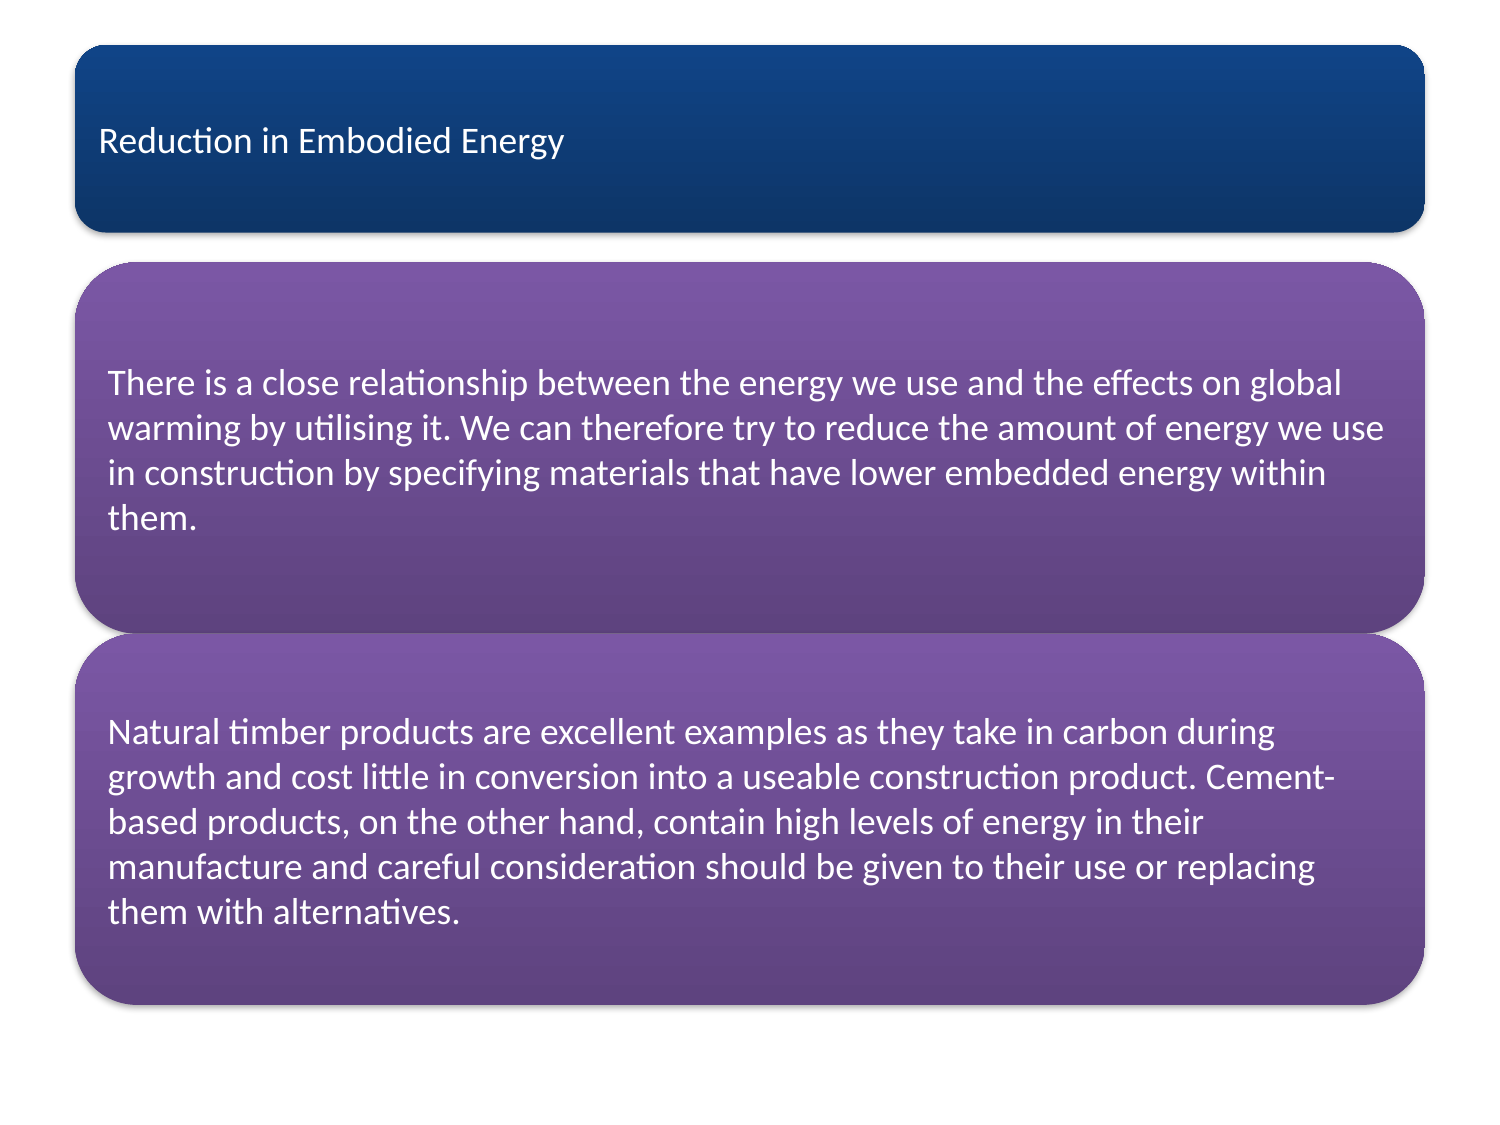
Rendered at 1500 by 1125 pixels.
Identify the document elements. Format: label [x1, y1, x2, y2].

list [74, 262, 1426, 1006]
text_box [74, 44, 1426, 233]
